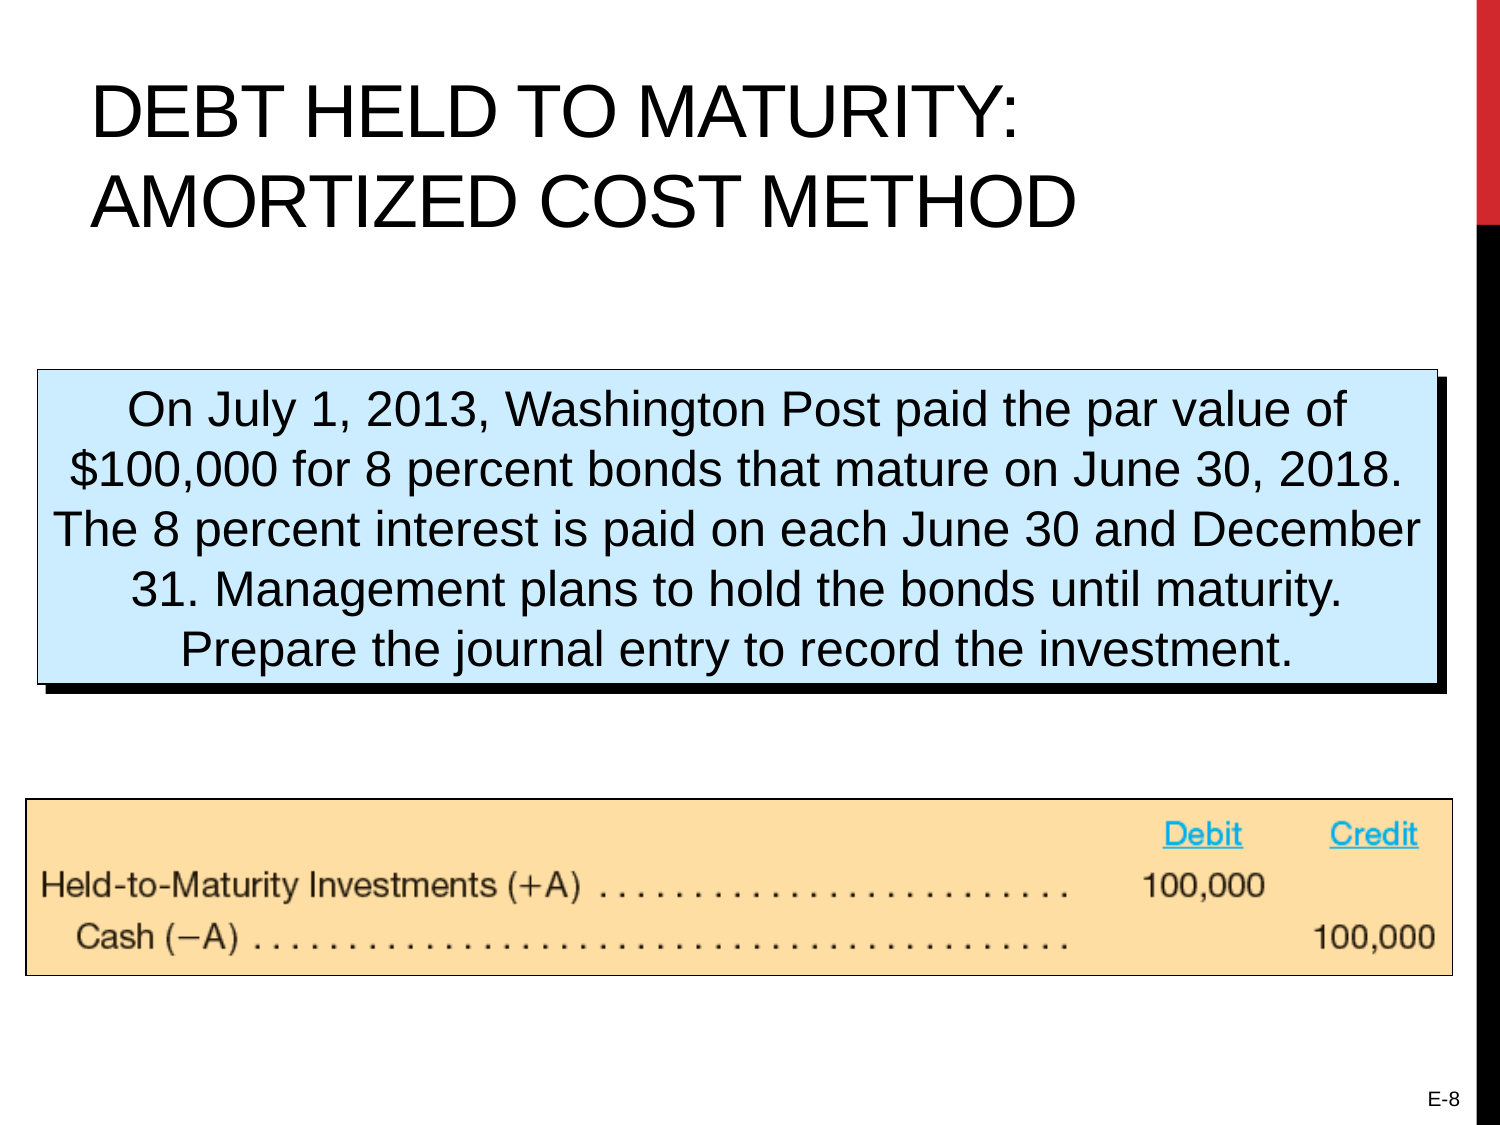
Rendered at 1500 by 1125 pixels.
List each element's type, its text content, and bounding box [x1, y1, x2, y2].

picture [26, 799, 1453, 976]
text_box On July 1, 2013, Washington Post paid the par value of $100,000 for 8 percent bonds that mature on June 30, 2018. The 8 percent interest is paid on each June 30 and December 31. Management plans to hold the bonds until maturity. Prepare the journal entry to record the investment. [37, 369, 1438, 685]
title Debt Held To Maturity: Amortized Cost Method [75, 24, 1450, 250]
footer E-8 [1200, 1078, 1475, 1125]
